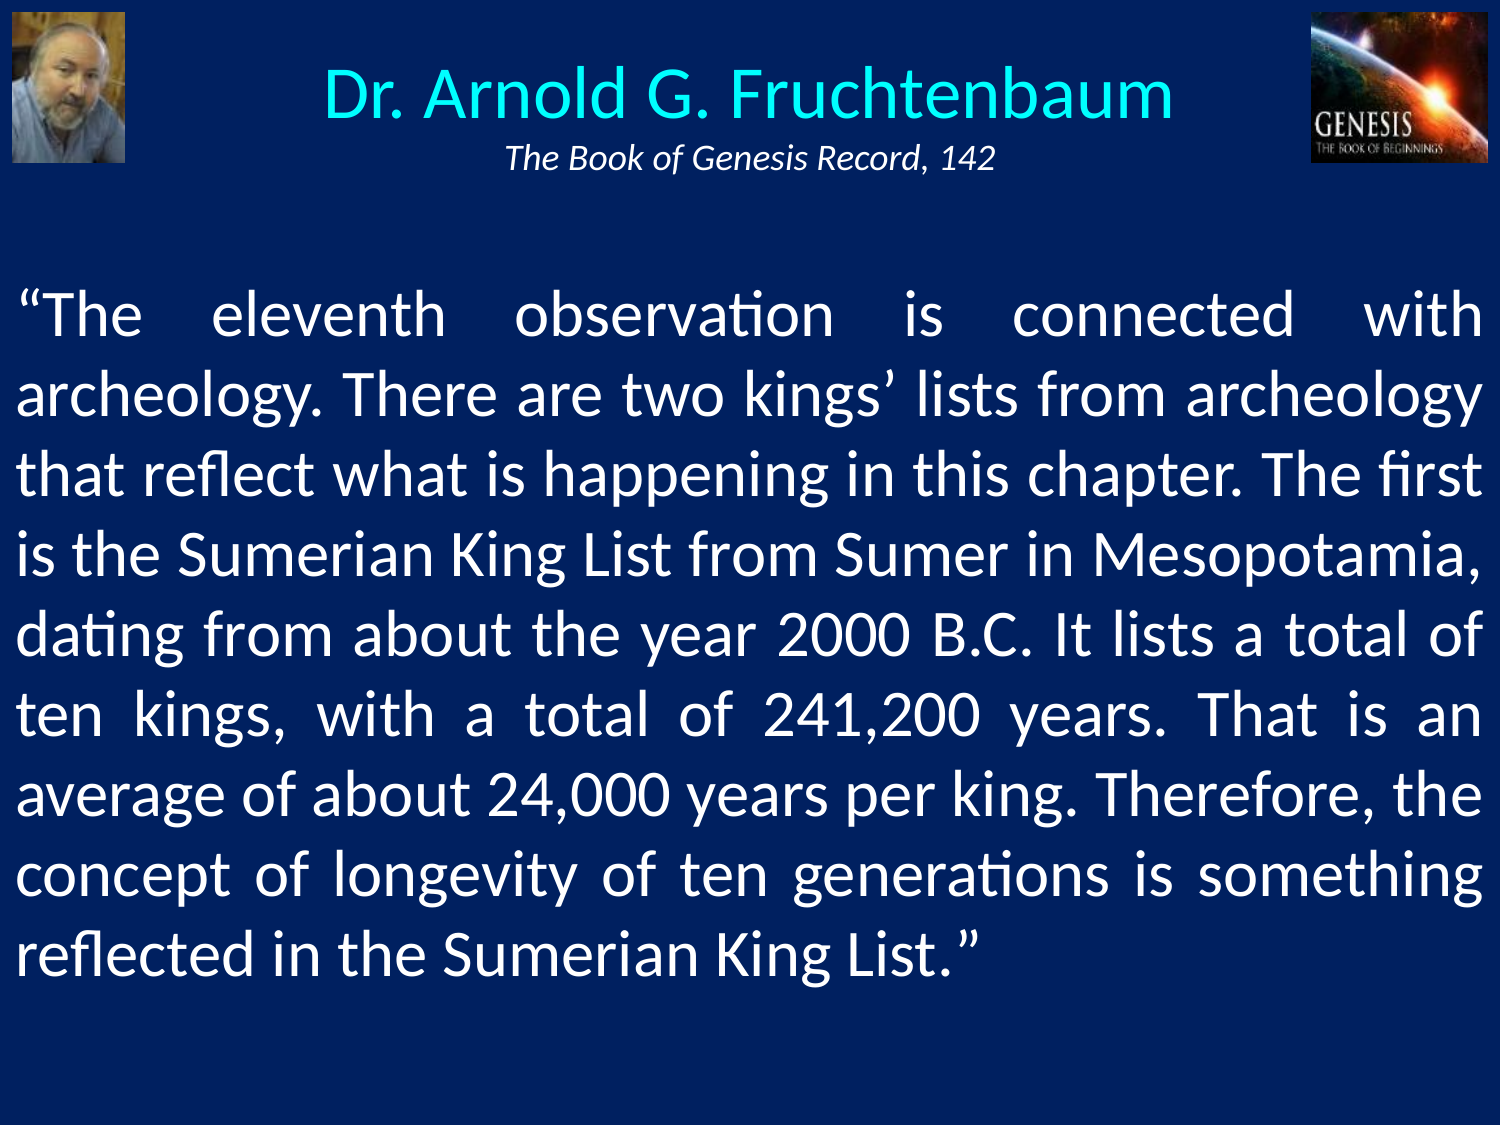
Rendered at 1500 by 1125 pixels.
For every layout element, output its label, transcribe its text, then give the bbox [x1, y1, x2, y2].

picture [12, 12, 126, 163]
picture [1310, 12, 1488, 163]
text_box Dr. Arnold G. Fruchtenbaum The Book of Genesis Record, 142 [304, 35, 1196, 186]
list “The eleventh observation is connected with archeology. There are two kings’ lists from archeology that reflect what is happening in this chapter. The first is the Sumerian King List from Sumer in Mesopotamia, dating from about the year 2000 b.c. It lists a total of ten kings, with a total of 241,200 years. That is an average of about 24,000 years per king. Therefore, the concept of longevity of ten generations is something reflected in the Sumerian King List.” [0, 262, 1500, 1051]
